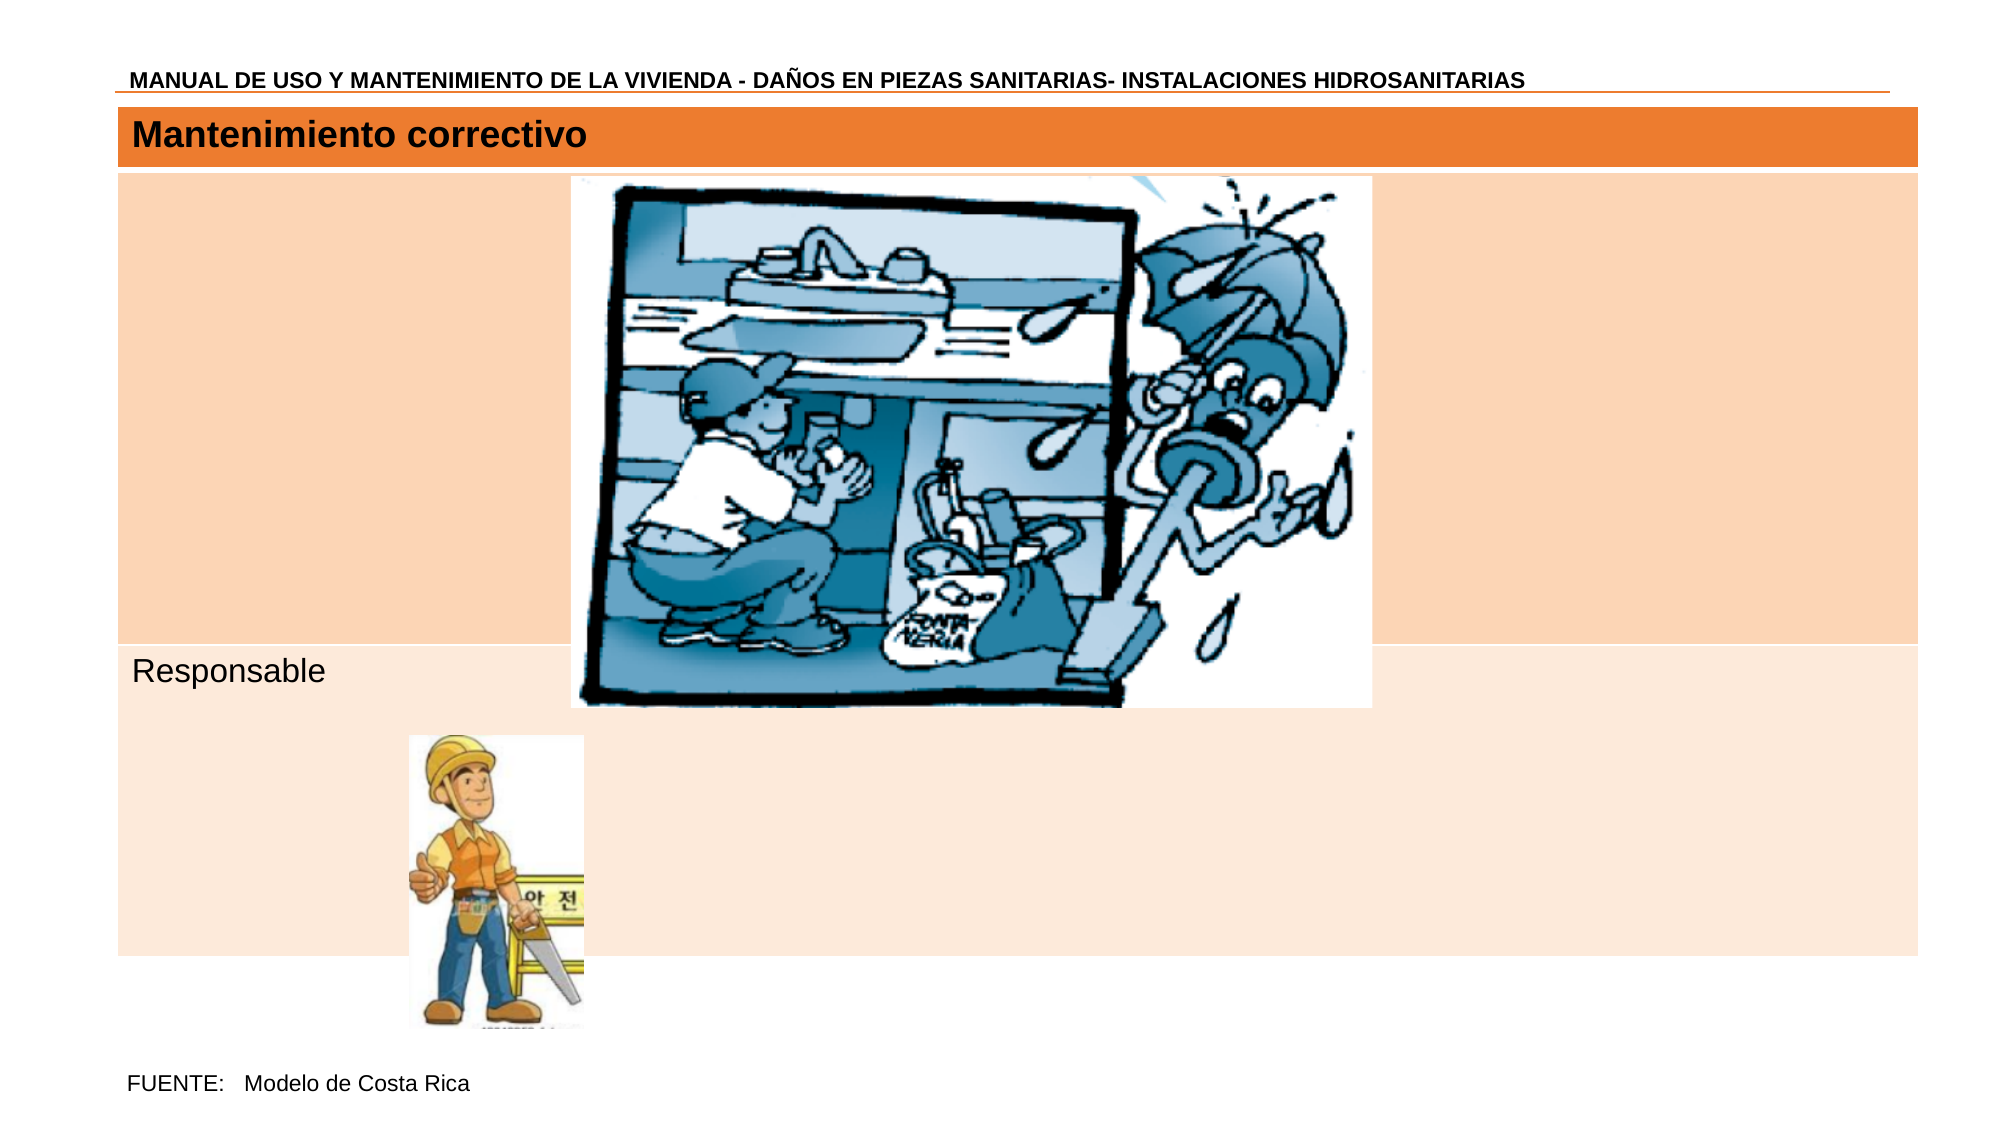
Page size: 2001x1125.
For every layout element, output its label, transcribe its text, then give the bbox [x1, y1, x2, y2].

picture [409, 735, 584, 1029]
table_cell [118, 173, 1918, 644]
table_header Mantenimiento correctivo [118, 142, 1918, 167]
text_box FUENTE: Modelo de Costa Rica [112, 1047, 1259, 1125]
picture [570, 176, 1373, 708]
table_cell Responsable [118, 646, 1918, 956]
text_box MANUAL DE USO Y MANTENIMIENTO DE LA VIVIENDA - DAÑOS EN PIEZAS SANITARIAS- INSTALACIONES HIDROSANITARIAS [114, 44, 1927, 142]
